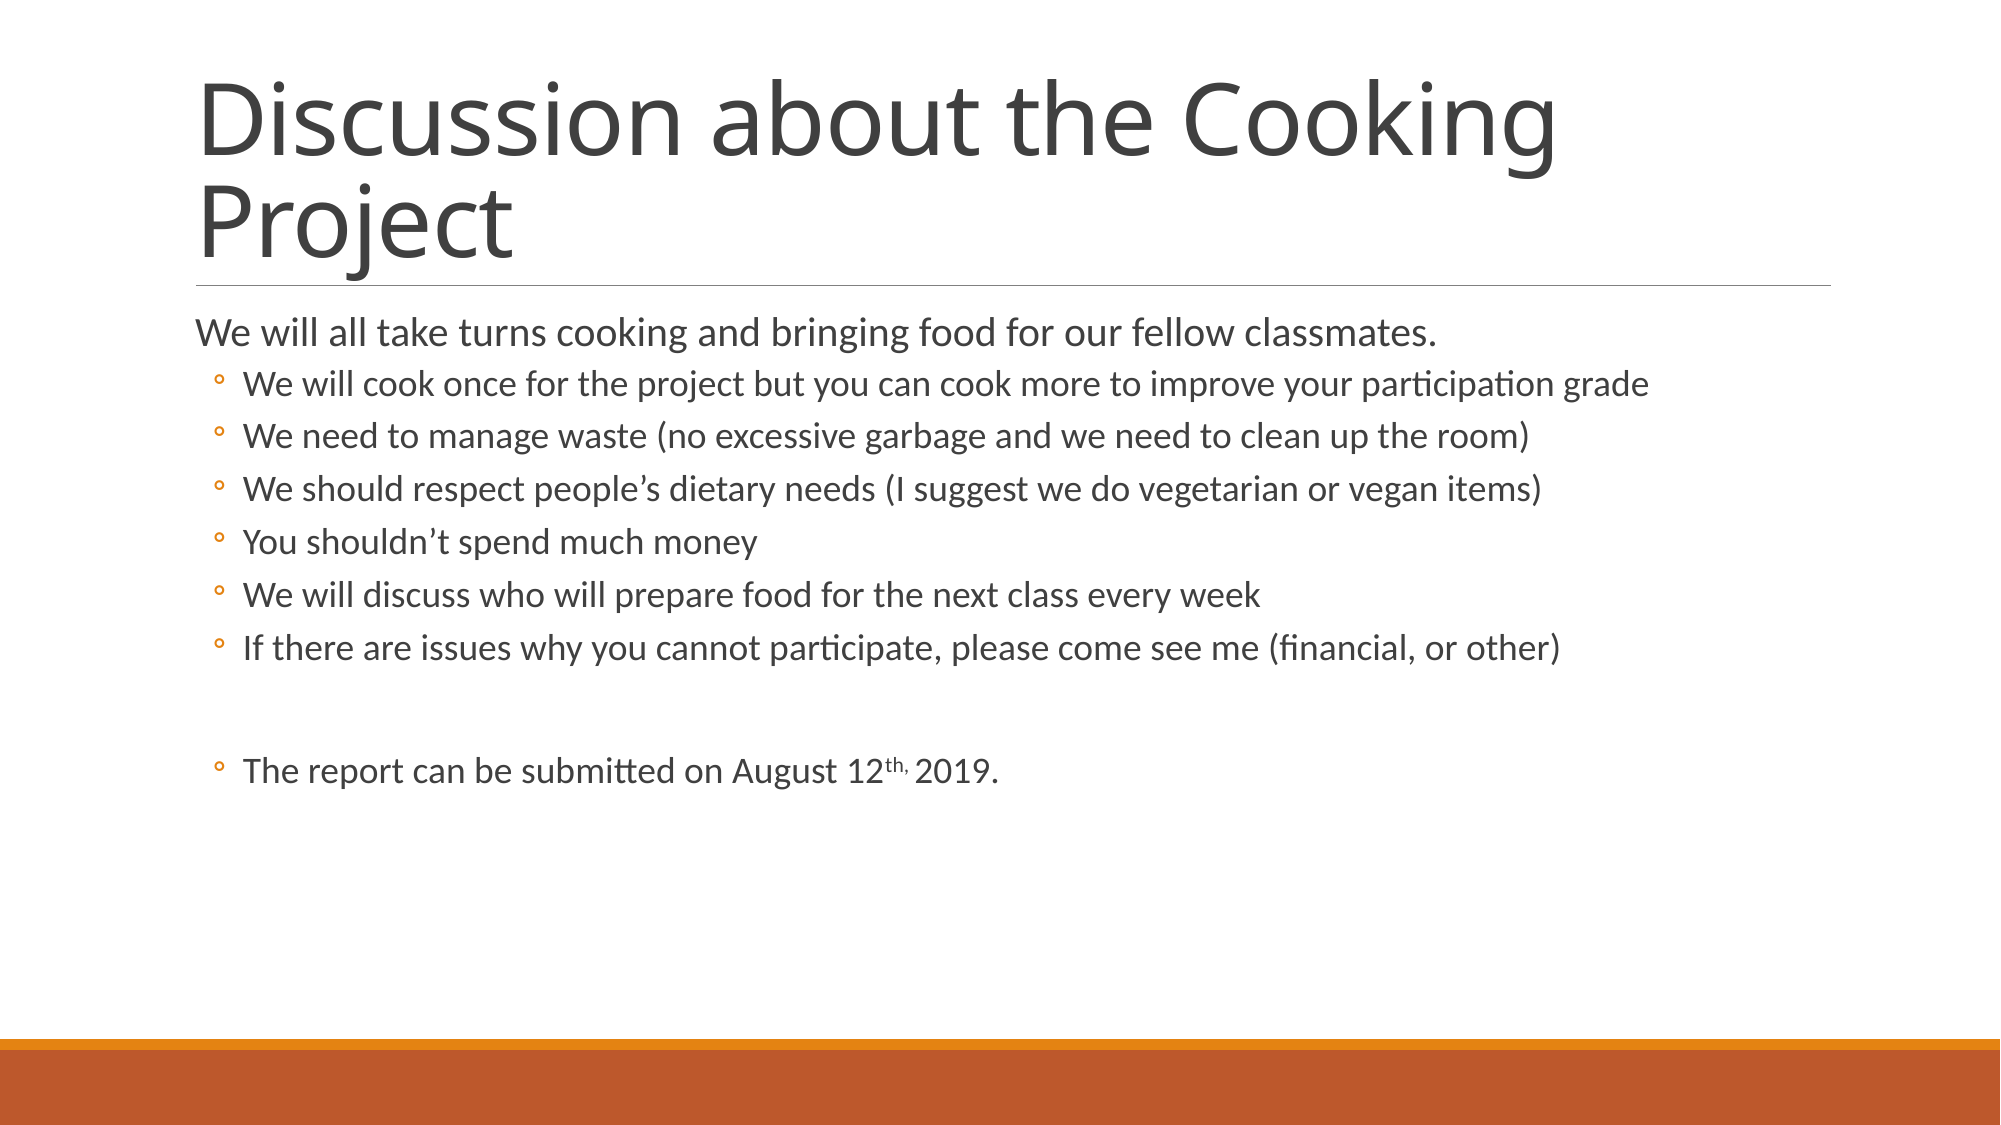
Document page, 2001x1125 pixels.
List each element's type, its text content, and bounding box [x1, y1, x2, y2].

title Discussion about the Cooking Project [180, 47, 1830, 285]
list We will all take turns cooking and bringing food for our fellow classmates. We will cook once for the project but you can cook more to improve your participation grade We need to manage waste (no excessive garbage and we need to clean up the room) We should respect people’s dietary needs (I suggest we do vegetarian or vegan items) You shouldn’t spend much money We will discuss who will prepare food for the next class every week If there are issues why you cannot participate, please come see me (financial, or other) The report can be submitted on August 12th, 2019. [180, 302, 1830, 963]
